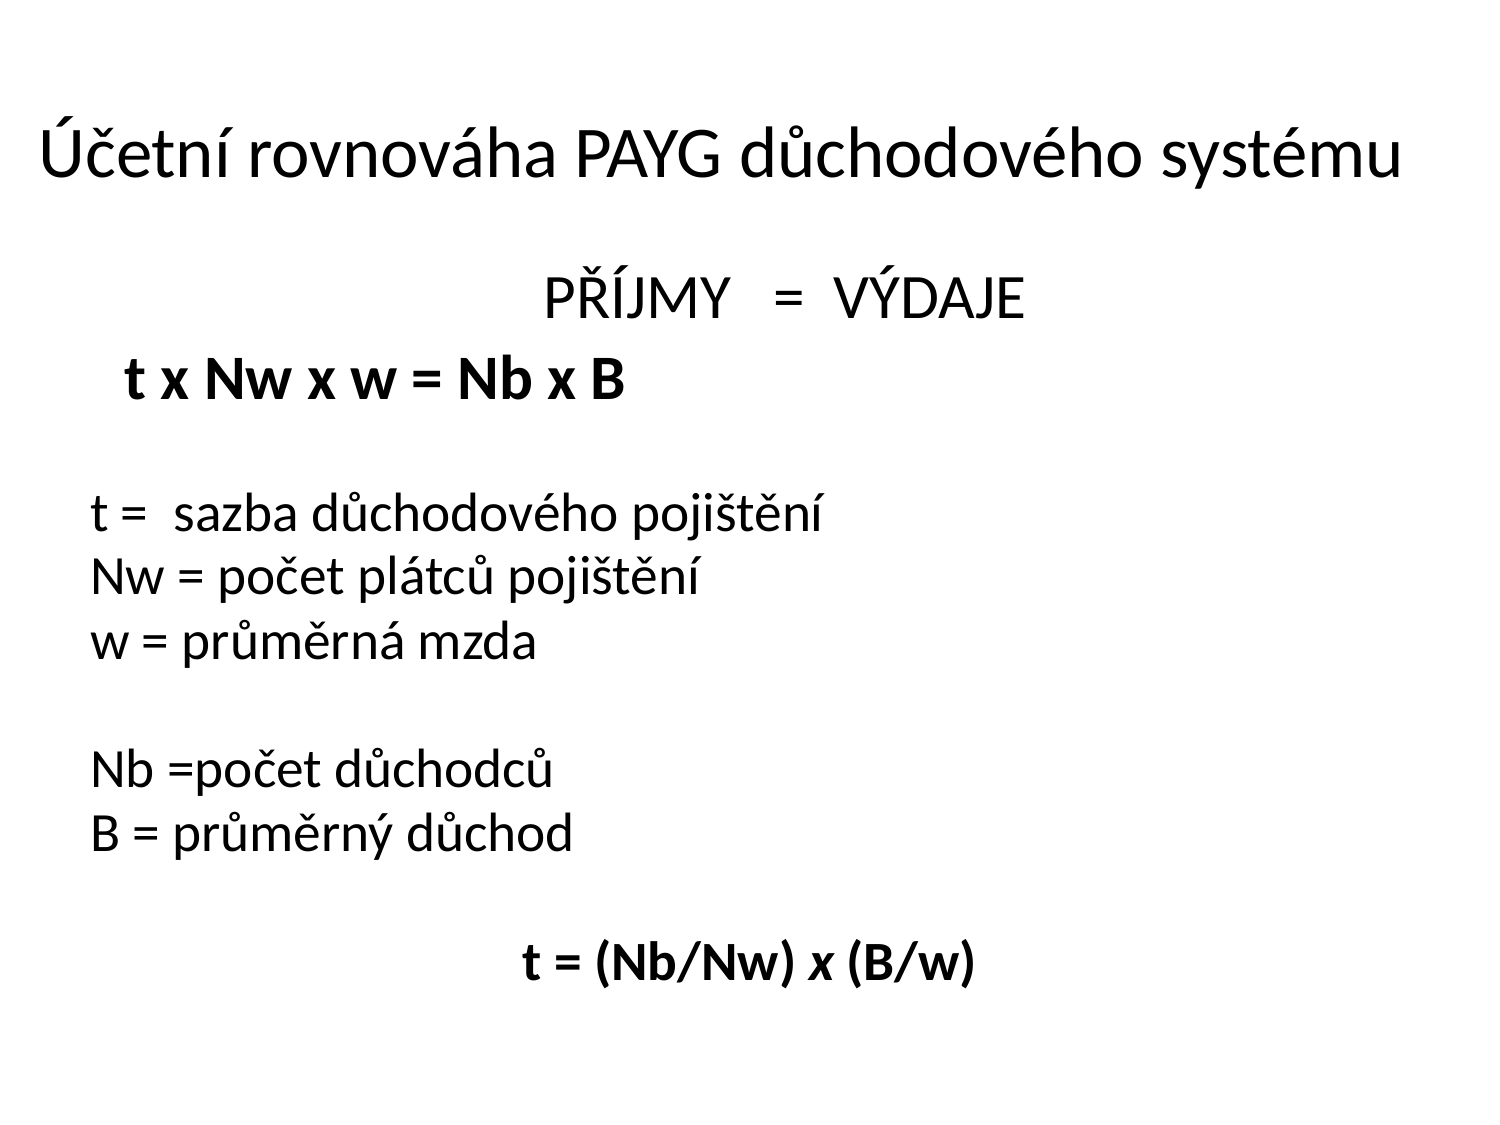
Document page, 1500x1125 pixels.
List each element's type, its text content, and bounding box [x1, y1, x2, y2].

title Účetní rovnováha PAYG důchodového systému [17, 54, 1425, 243]
list PŘÍJMY = VÝDAJE t x Nw x w = Nb x B t = sazba důchodového pojištění Nw = počet plátců pojištění w = průměrná mzda Nb =počet důchodců B = průměrný důchod t = (Nb/Nw) x (B/w) [75, 262, 1425, 1005]
